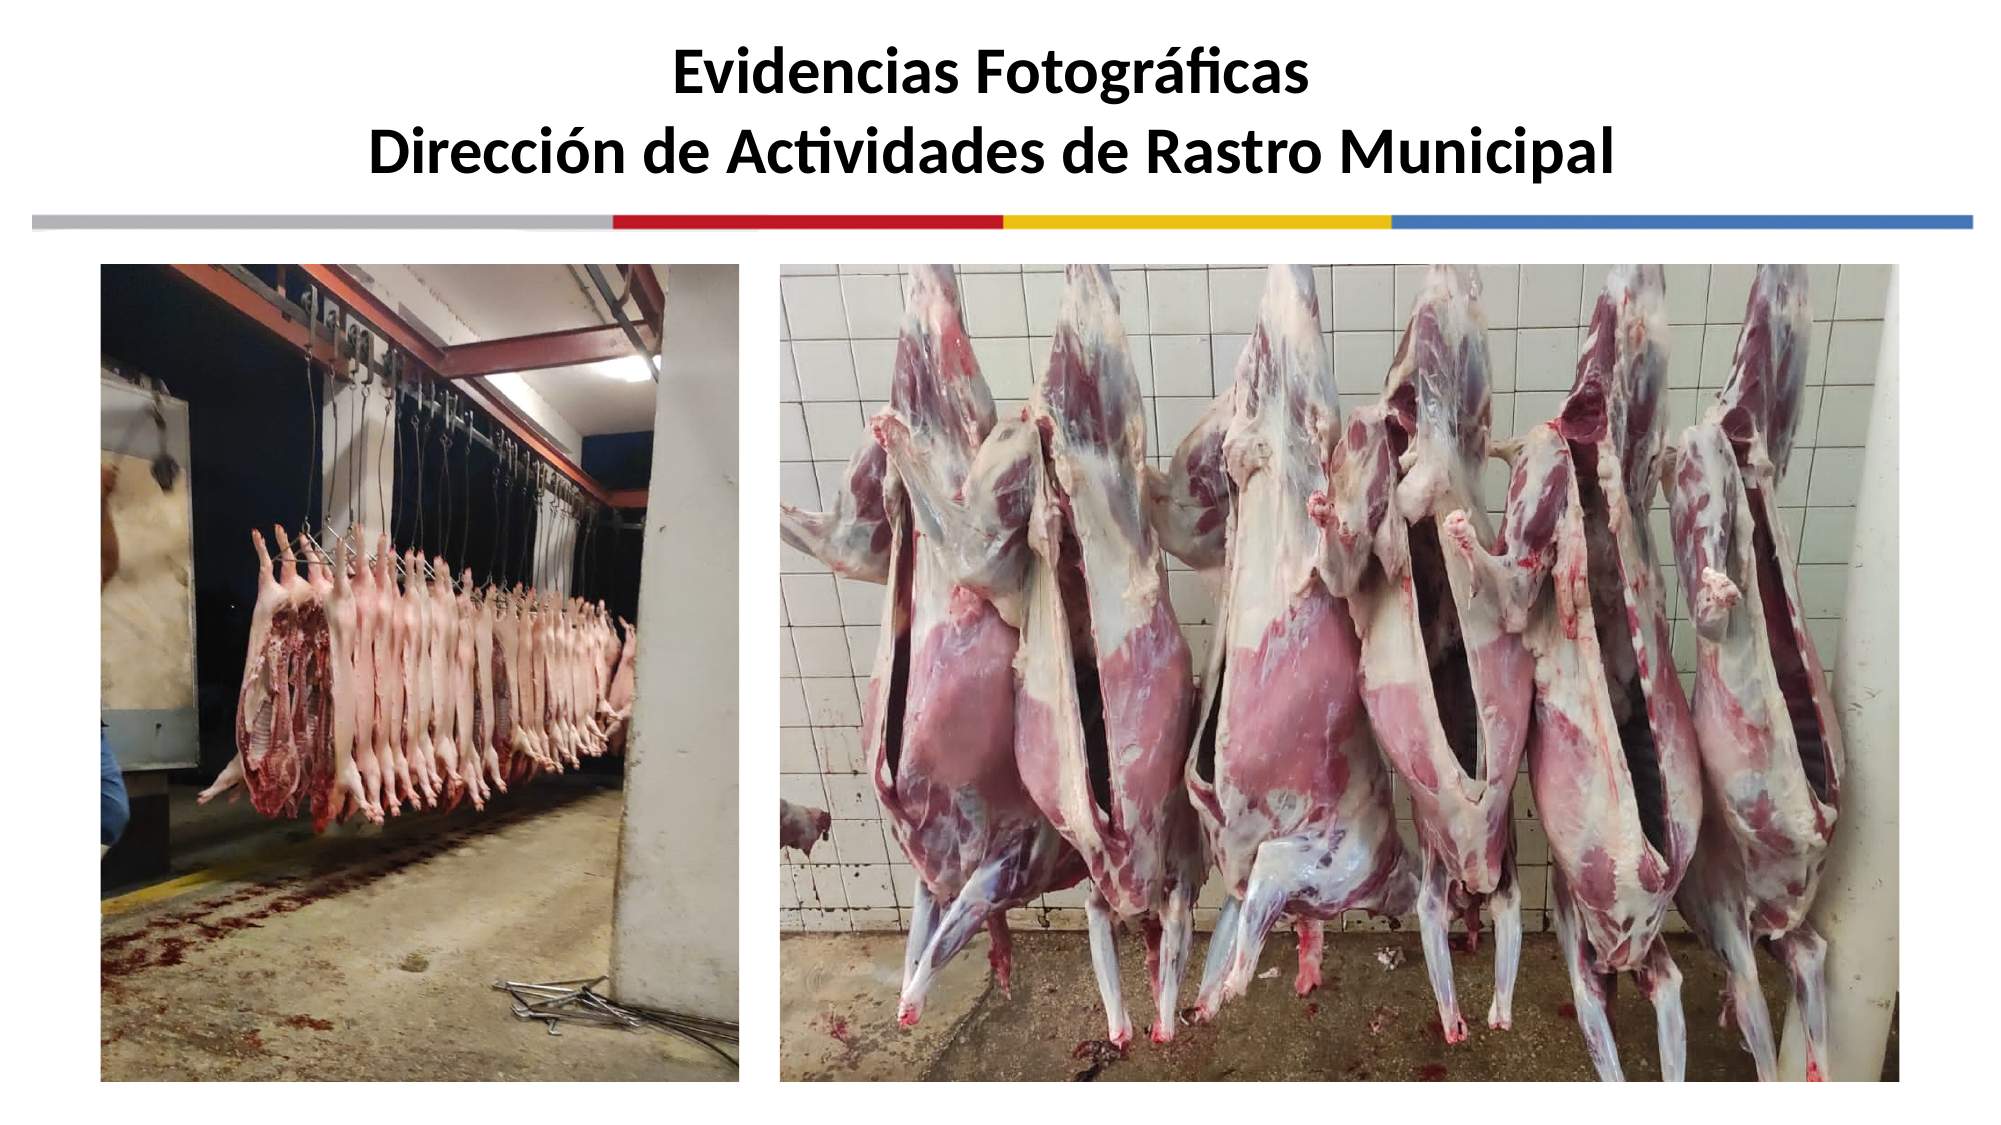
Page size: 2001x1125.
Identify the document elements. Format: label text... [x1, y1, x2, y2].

picture [32, 214, 1974, 232]
picture [779, 264, 1900, 1082]
text_box Evidencias Fotográficas Dirección de Actividades de Rastro Municipal [306, 19, 1678, 194]
picture [100, 264, 740, 1082]
